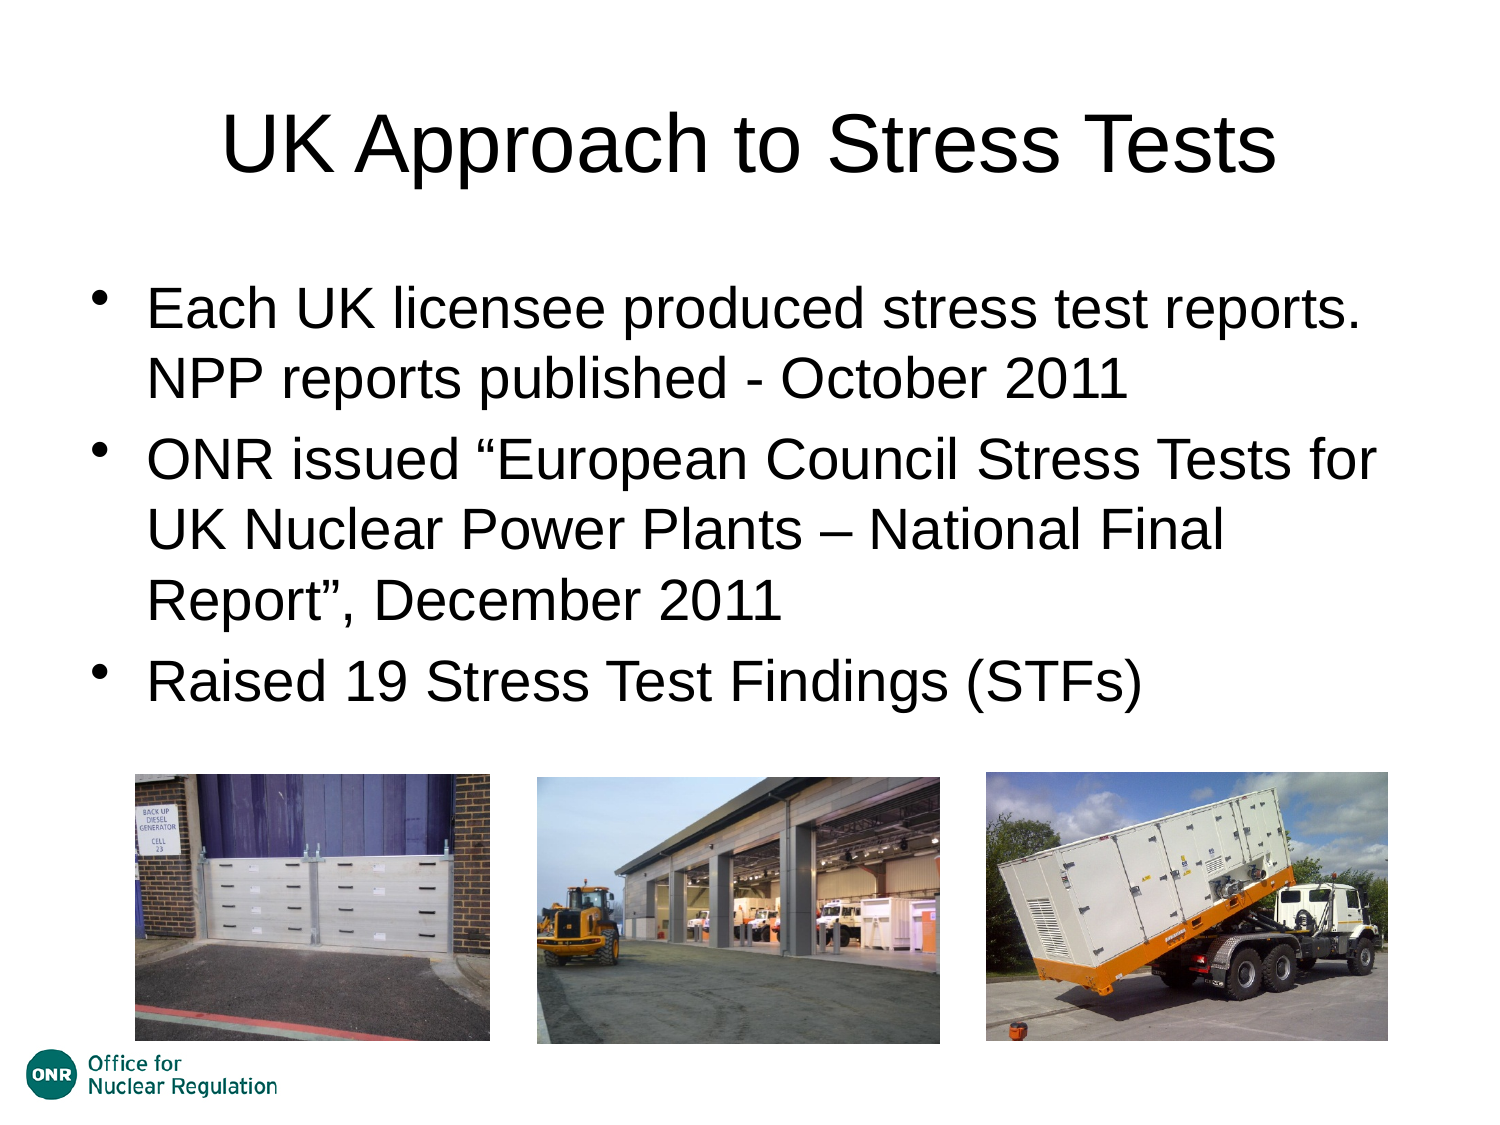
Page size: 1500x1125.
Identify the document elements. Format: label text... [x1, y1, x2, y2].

picture [0, 774, 491, 1125]
list Each UK licensee produced stress test reports. NPP reports published - October 2011 ONR issued “European Council Stress Tests for UK Nuclear Power Plants – National Final Report”, December 2011 Raised 19 Stress Test Findings (STFs) [74, 262, 1426, 1006]
picture [537, 777, 940, 1044]
picture [985, 772, 1388, 1042]
title UK Approach to Stress Tests [74, 44, 1426, 233]
